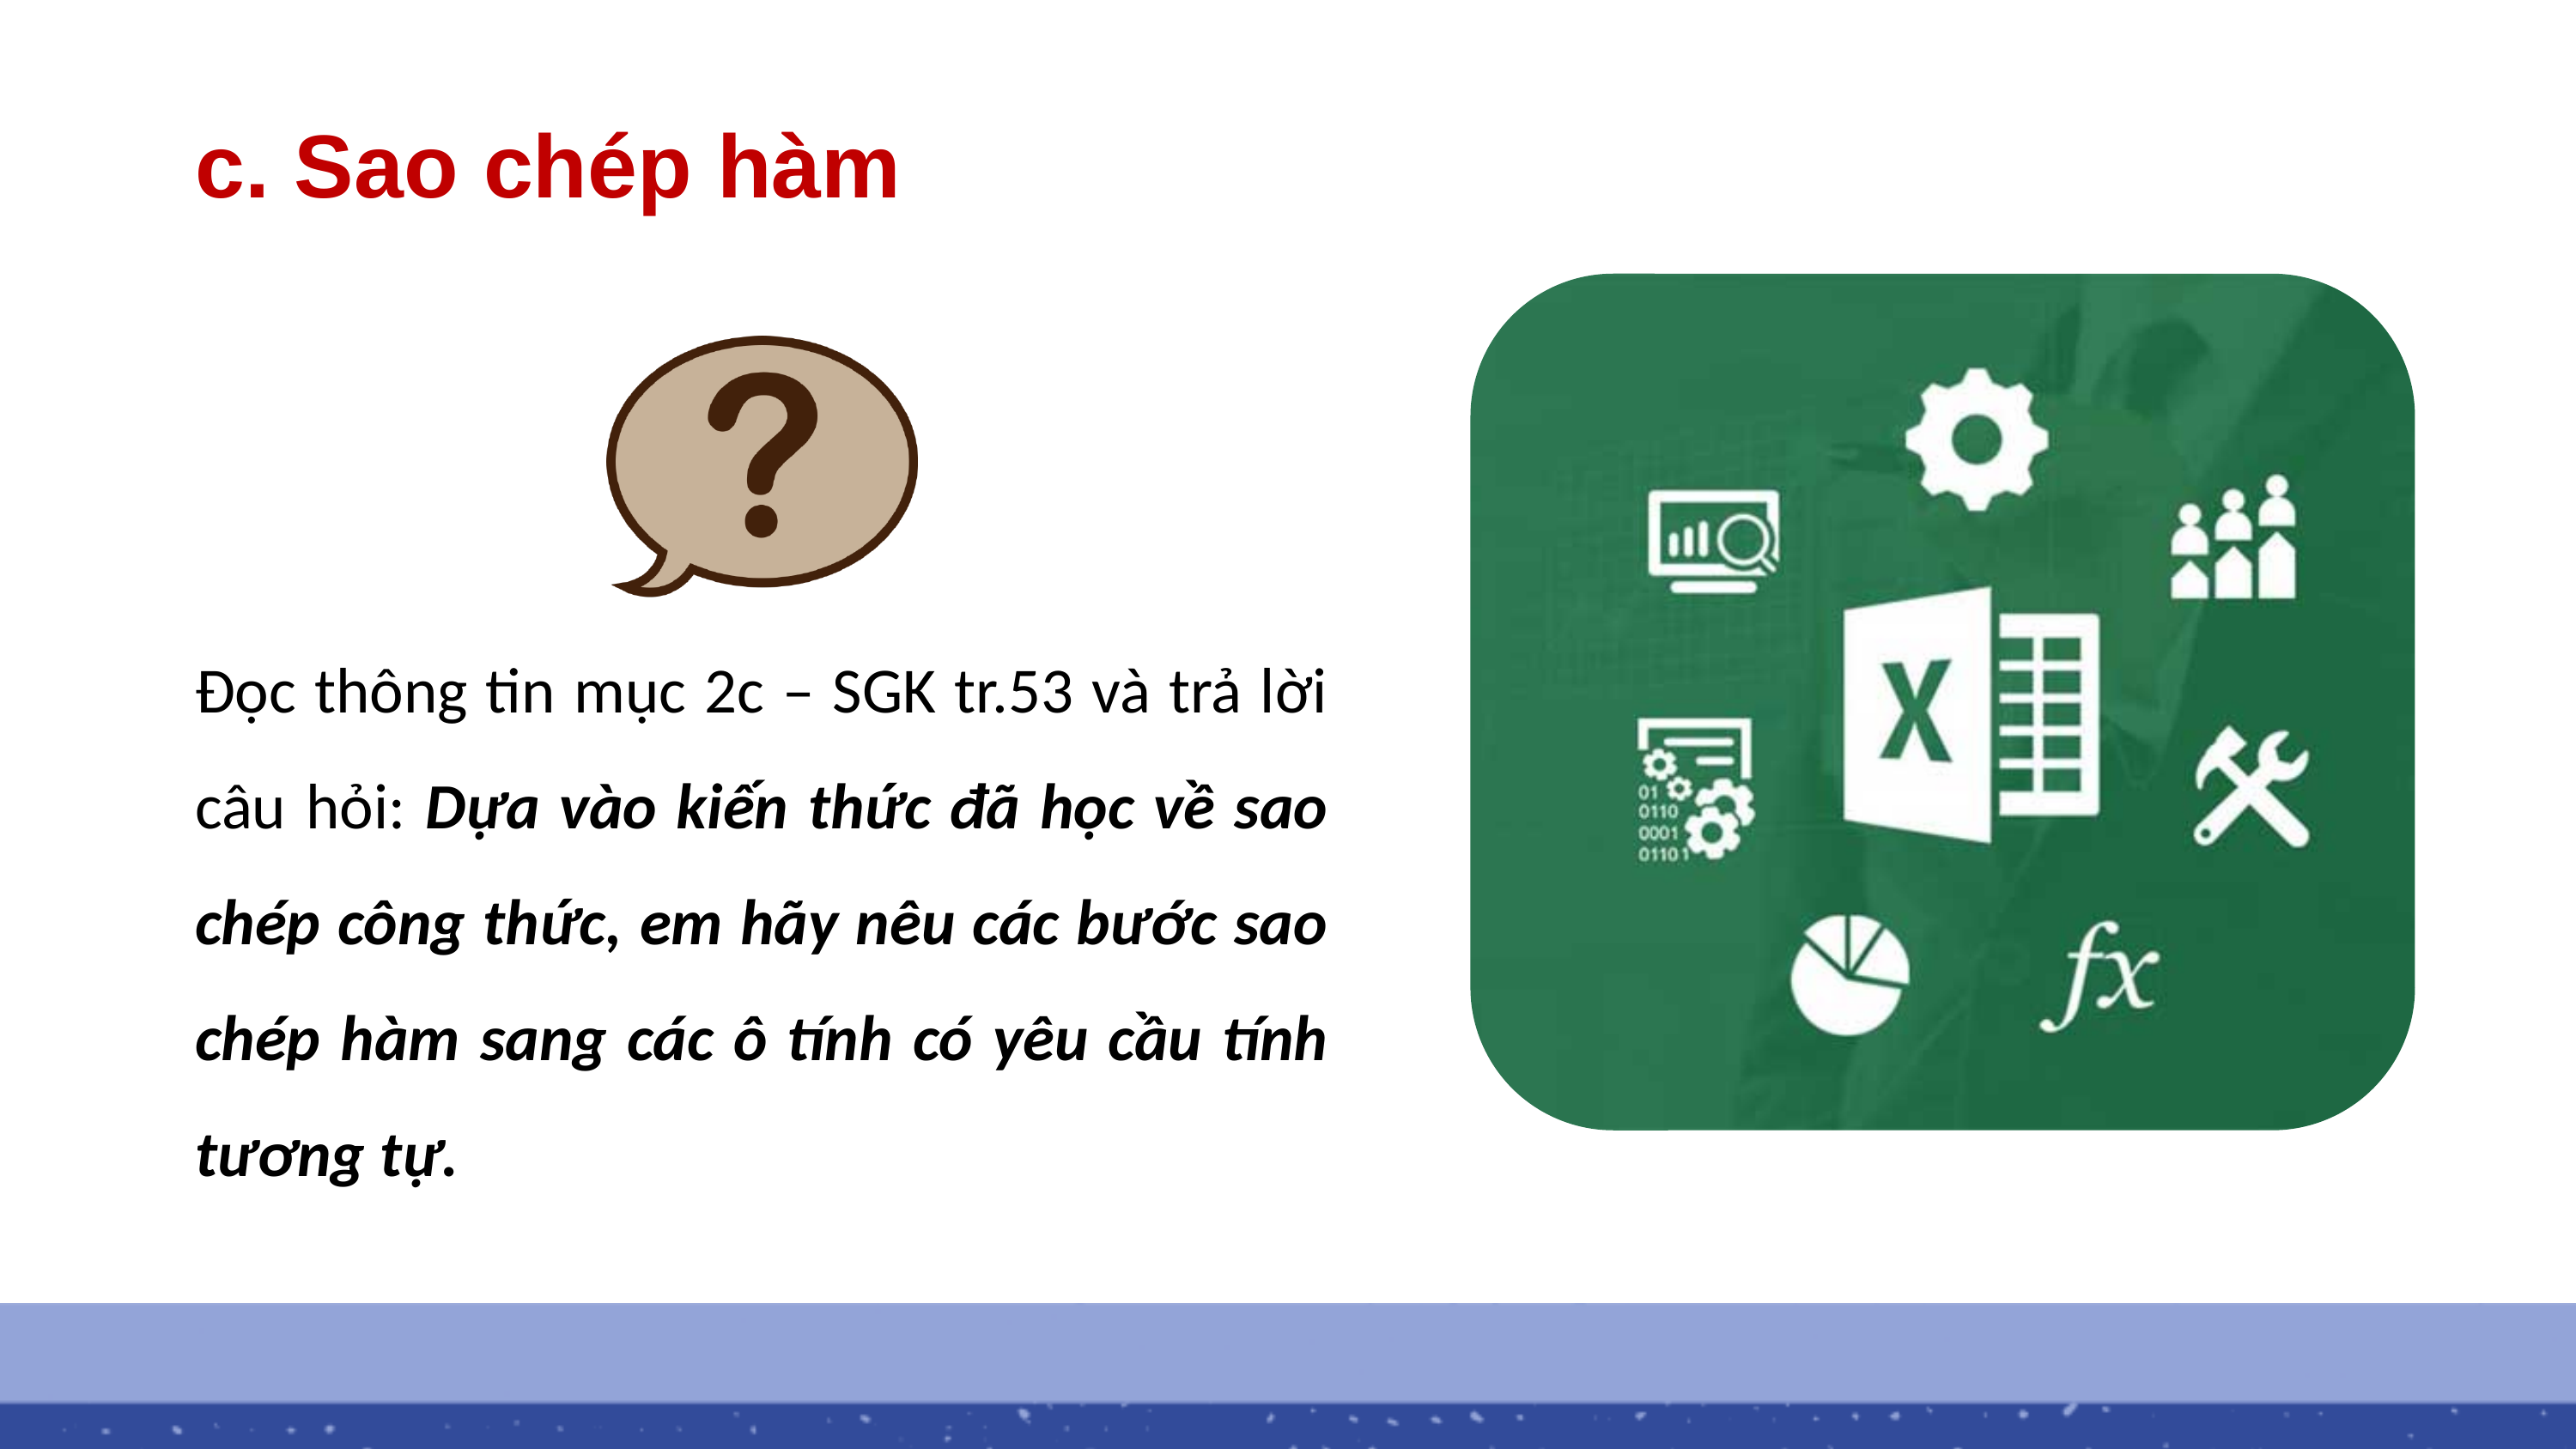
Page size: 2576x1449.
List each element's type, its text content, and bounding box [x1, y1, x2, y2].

picture [1470, 273, 2415, 1131]
text_box c. Sao chép hàm [182, 101, 1235, 222]
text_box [182, 335, 1342, 1203]
picture [0, 1303, 2576, 1449]
